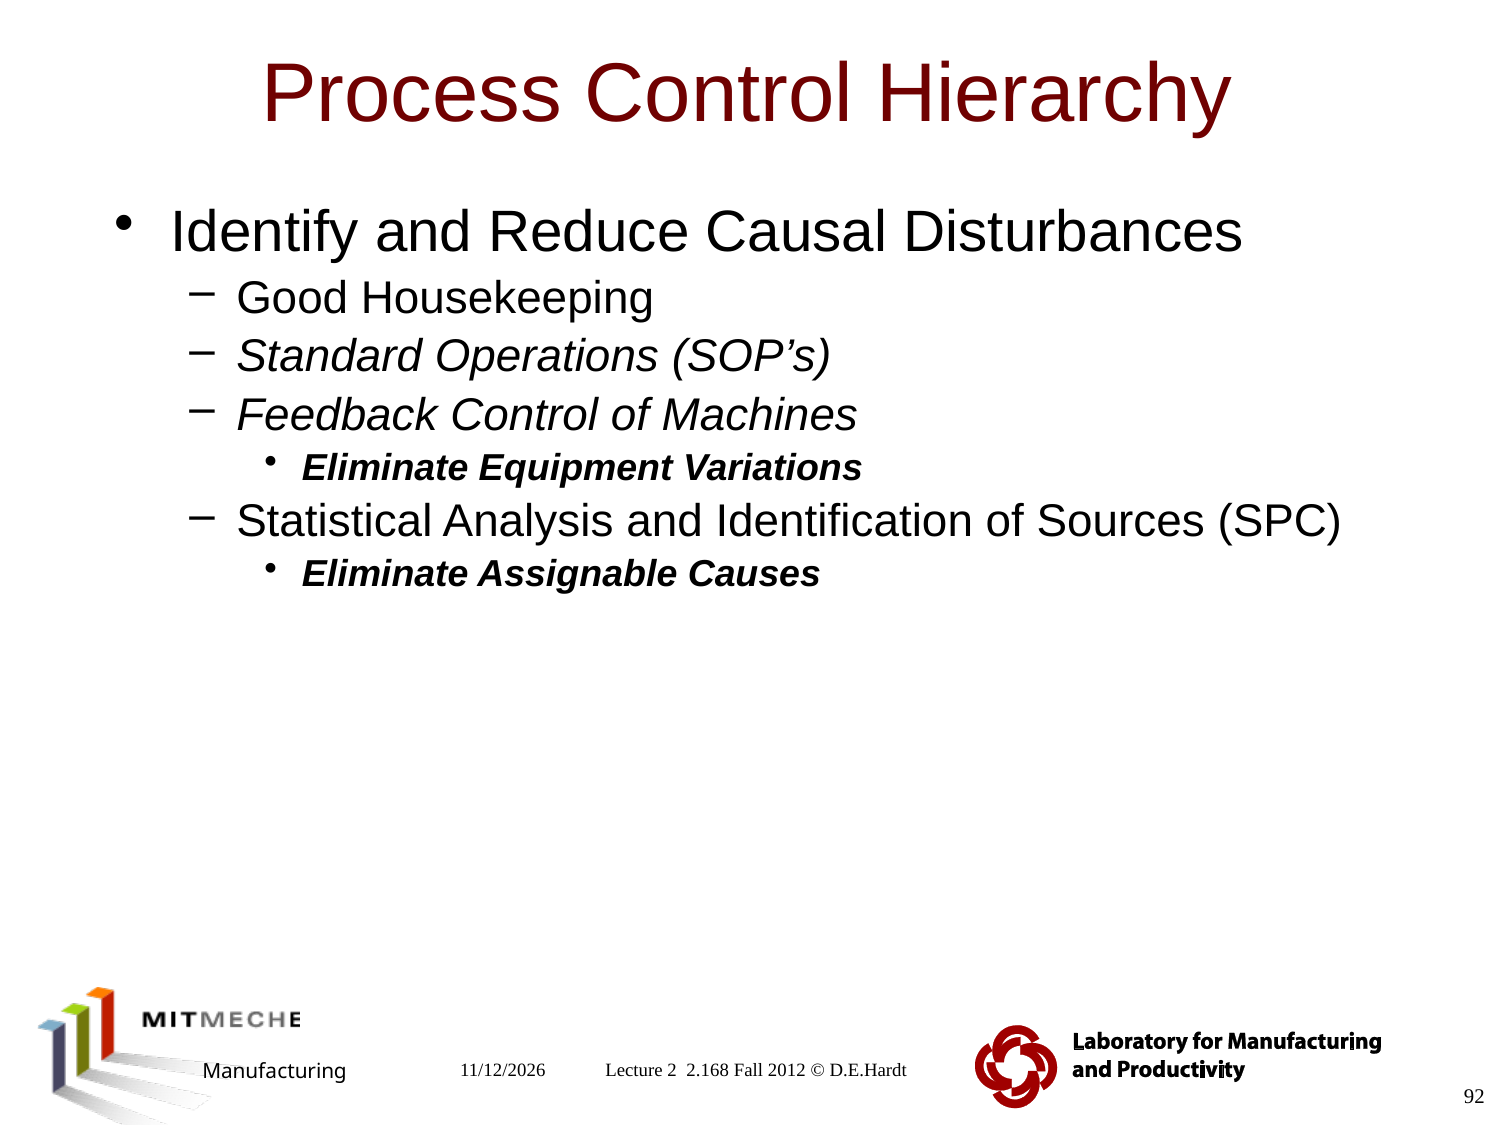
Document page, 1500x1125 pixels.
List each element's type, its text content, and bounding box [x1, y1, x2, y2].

slide_number 92 [1374, 1074, 1500, 1125]
list Identify and Reduce Causal Disturbances Good Housekeeping Standard Operations (SOP’s) Feedback Control of Machines Eliminate Equipment Variations Statistical Analysis and Identification of Sources (SPC) Eliminate Assignable Causes [99, 194, 1395, 870]
title Process Control Hierarchy [109, 17, 1385, 159]
footer Lecture 2 2.168 Fall 2012 © D.E.Hardt [300, 1050, 1213, 1100]
